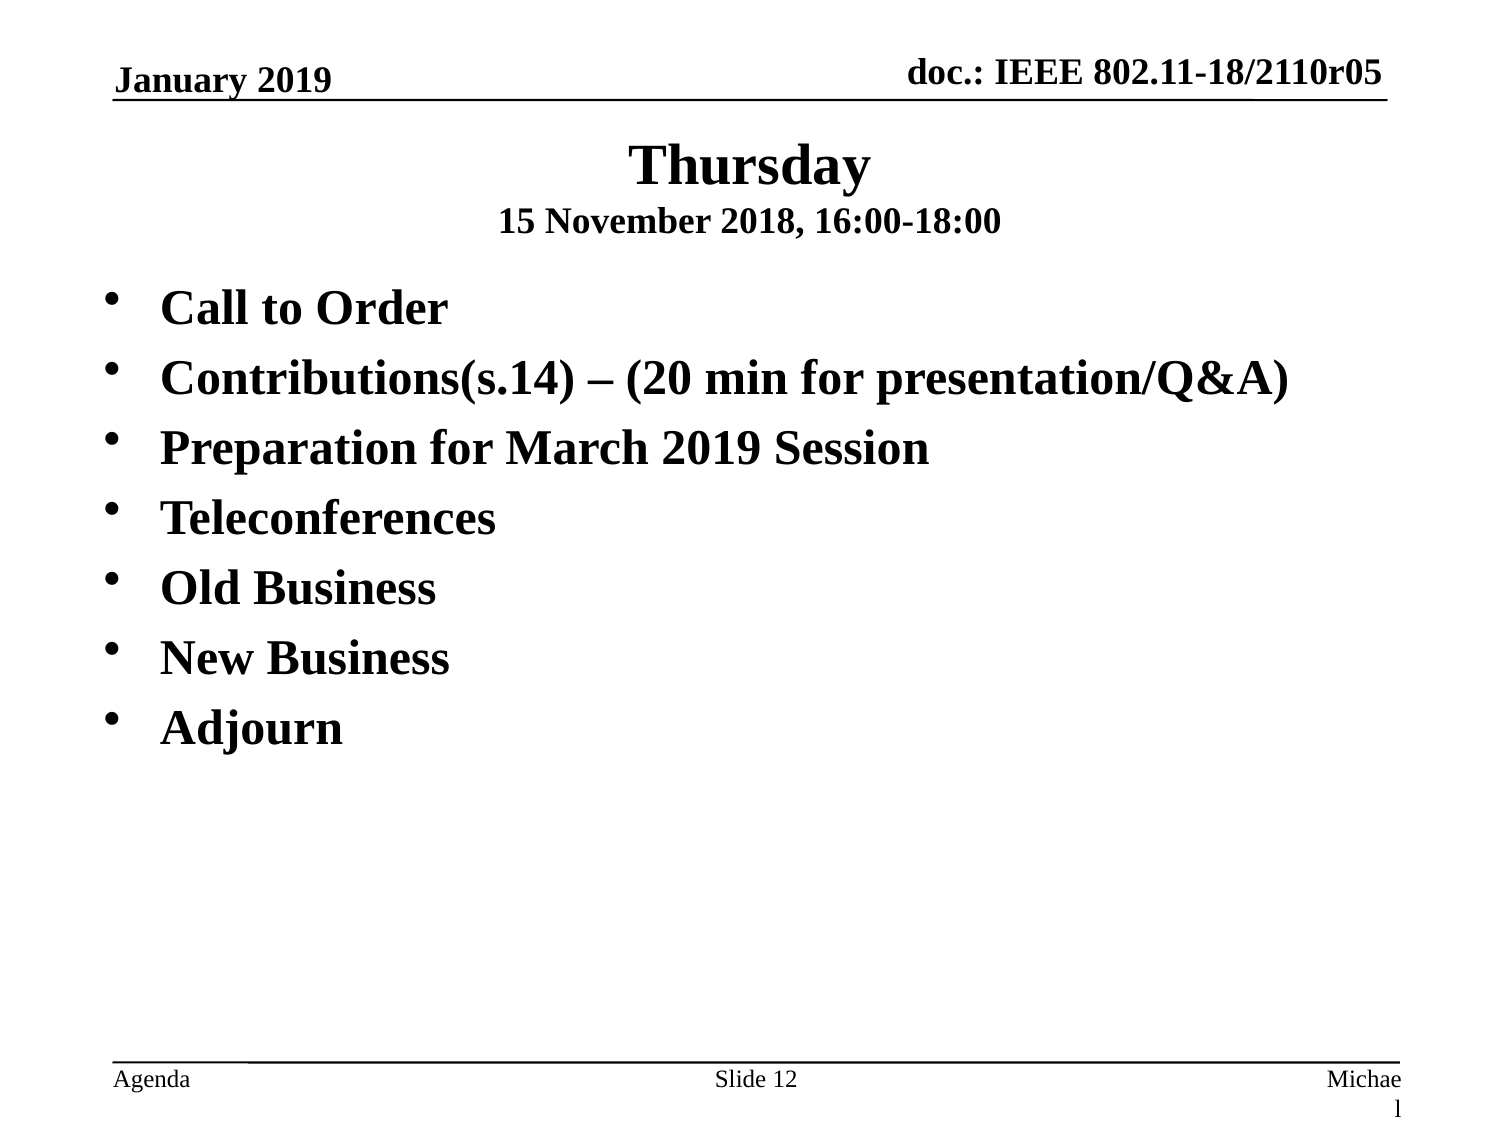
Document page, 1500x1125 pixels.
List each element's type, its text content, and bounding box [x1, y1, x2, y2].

text_box [62, 137, 1450, 1050]
slide_number Slide 12 [712, 1062, 800, 1093]
list Call to Order Contributions(s.14) – (20 min for presentation/Q&A) Preparation for March 2019 Session Teleconferences Old Business New Business Adjourn [88, 267, 1364, 1062]
footer Michael Montemurro, BlackBerry [1324, 1061, 1402, 1093]
text_box [112, 0, 1388, 112]
text_box Thursday 15 November 2018, 16:00-18:00 [112, 112, 1388, 256]
